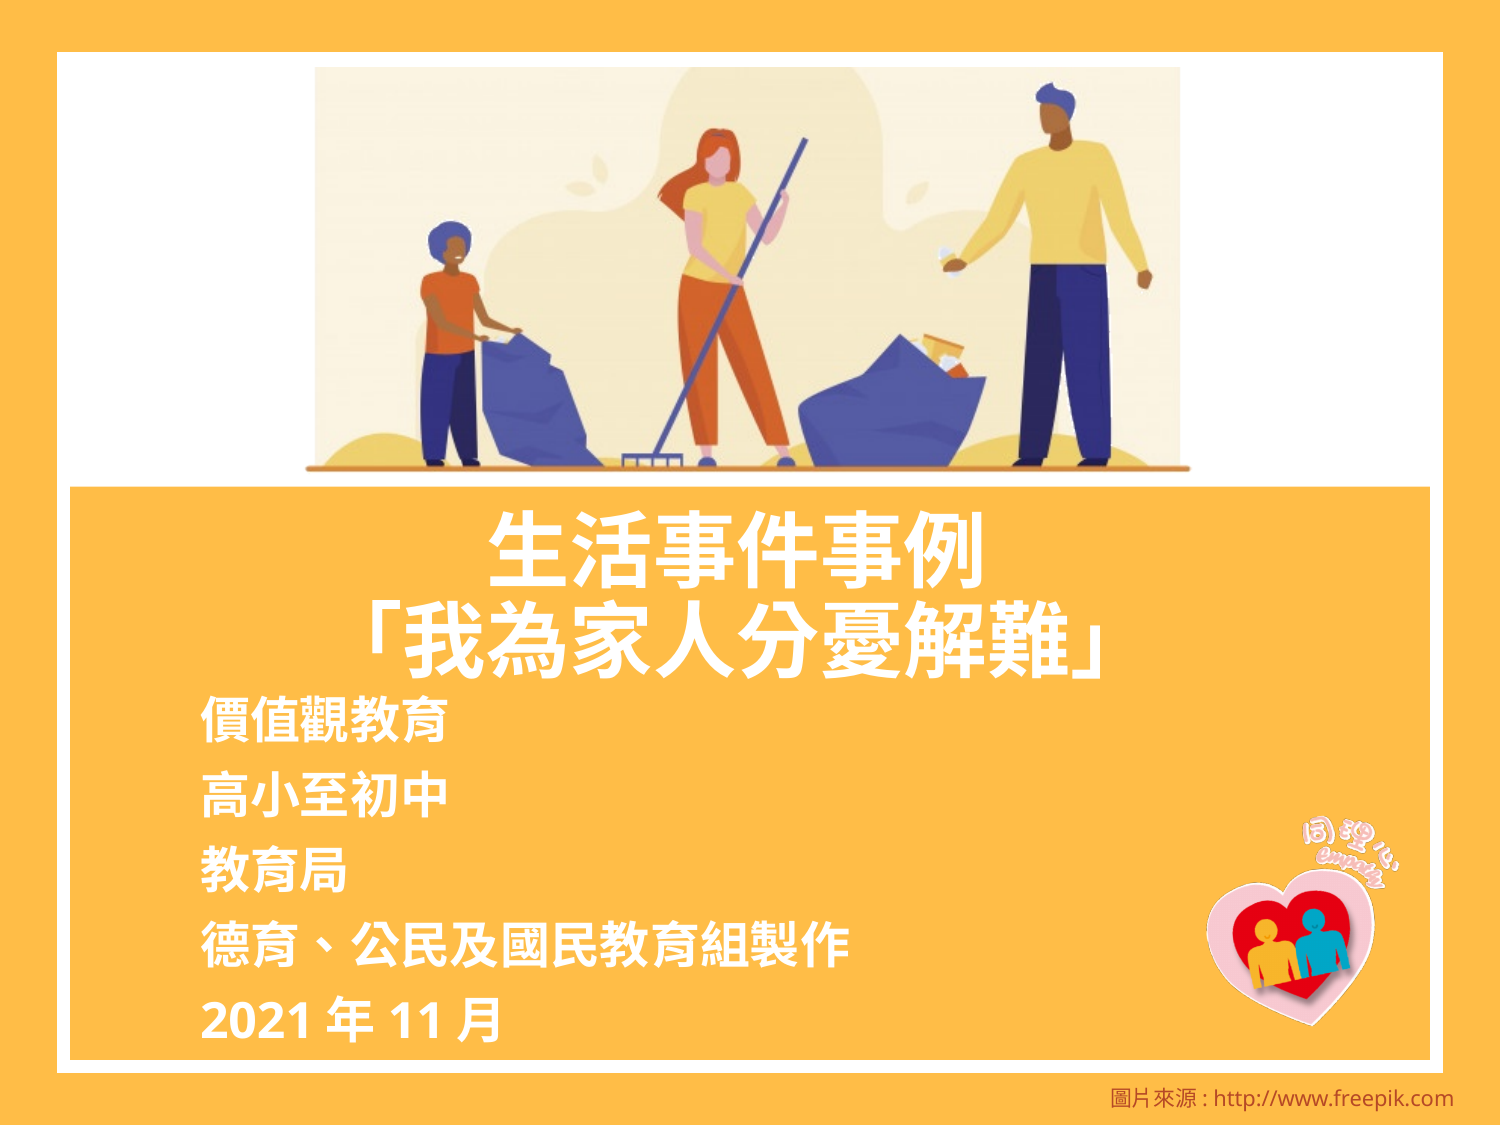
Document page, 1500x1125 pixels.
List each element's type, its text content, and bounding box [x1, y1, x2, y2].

picture [277, 67, 1223, 502]
subtitle 價值觀教育 高小至初中 教育局 德育、公民及國民教育組製作 2021年11月 [184, 688, 972, 1058]
title 生活事件事例 「我為家人分憂解難」 [103, 501, 1371, 698]
text_box 圖片來源: http://www.freepik.com [1081, 1075, 1470, 1120]
picture [1196, 809, 1414, 1035]
